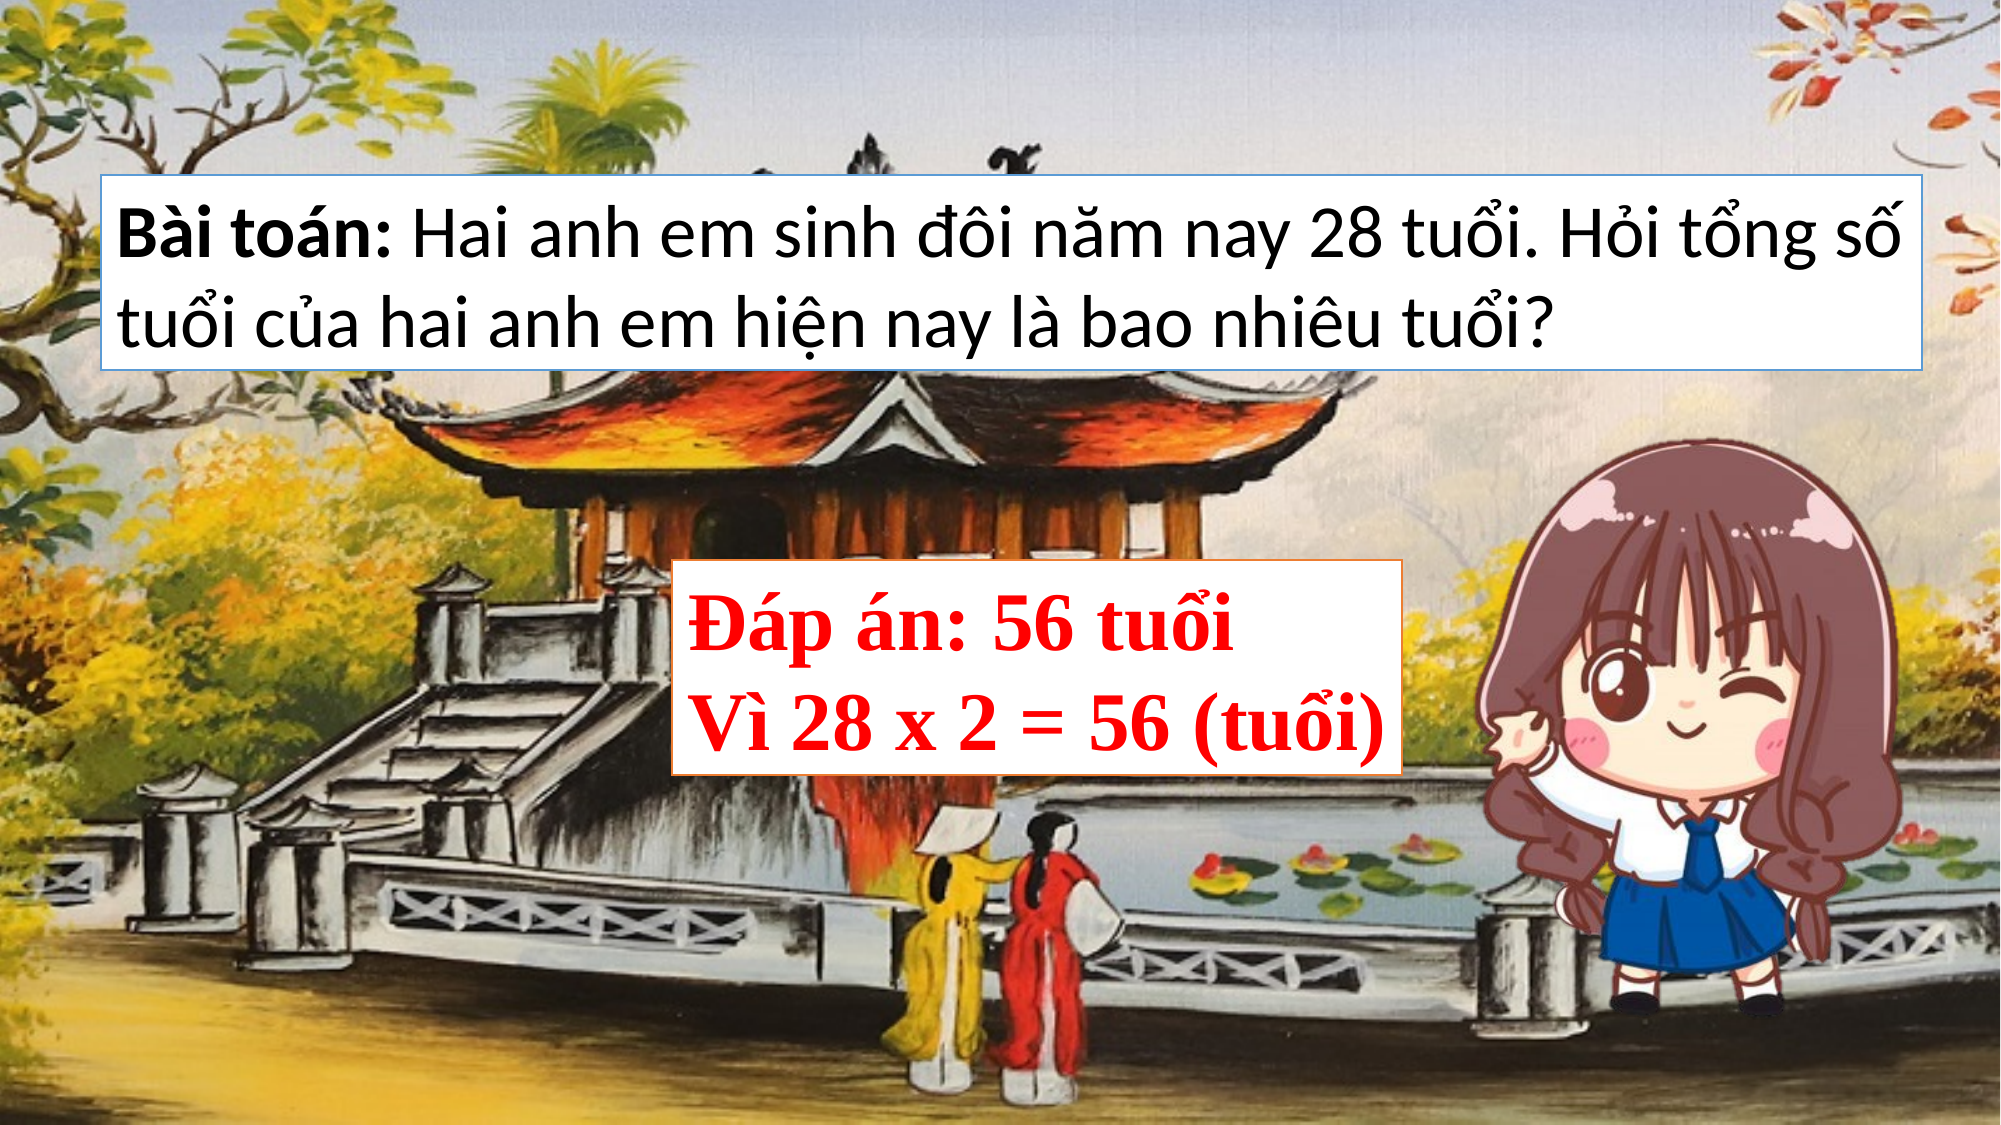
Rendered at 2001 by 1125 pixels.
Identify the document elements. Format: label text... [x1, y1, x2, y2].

text_box Đáp án: 56 tuổi Vì 28 x 2 = 56 (tuổi) [671, 559, 1342, 776]
picture [0, 0, 2001, 1125]
text_box Bài toán: Hai anh em sinh đôi năm nay 28 tuổi. Hỏi tổng số tuổi của hai anh em hiện nay là bao nhiêu tuổi? [100, 174, 1923, 371]
